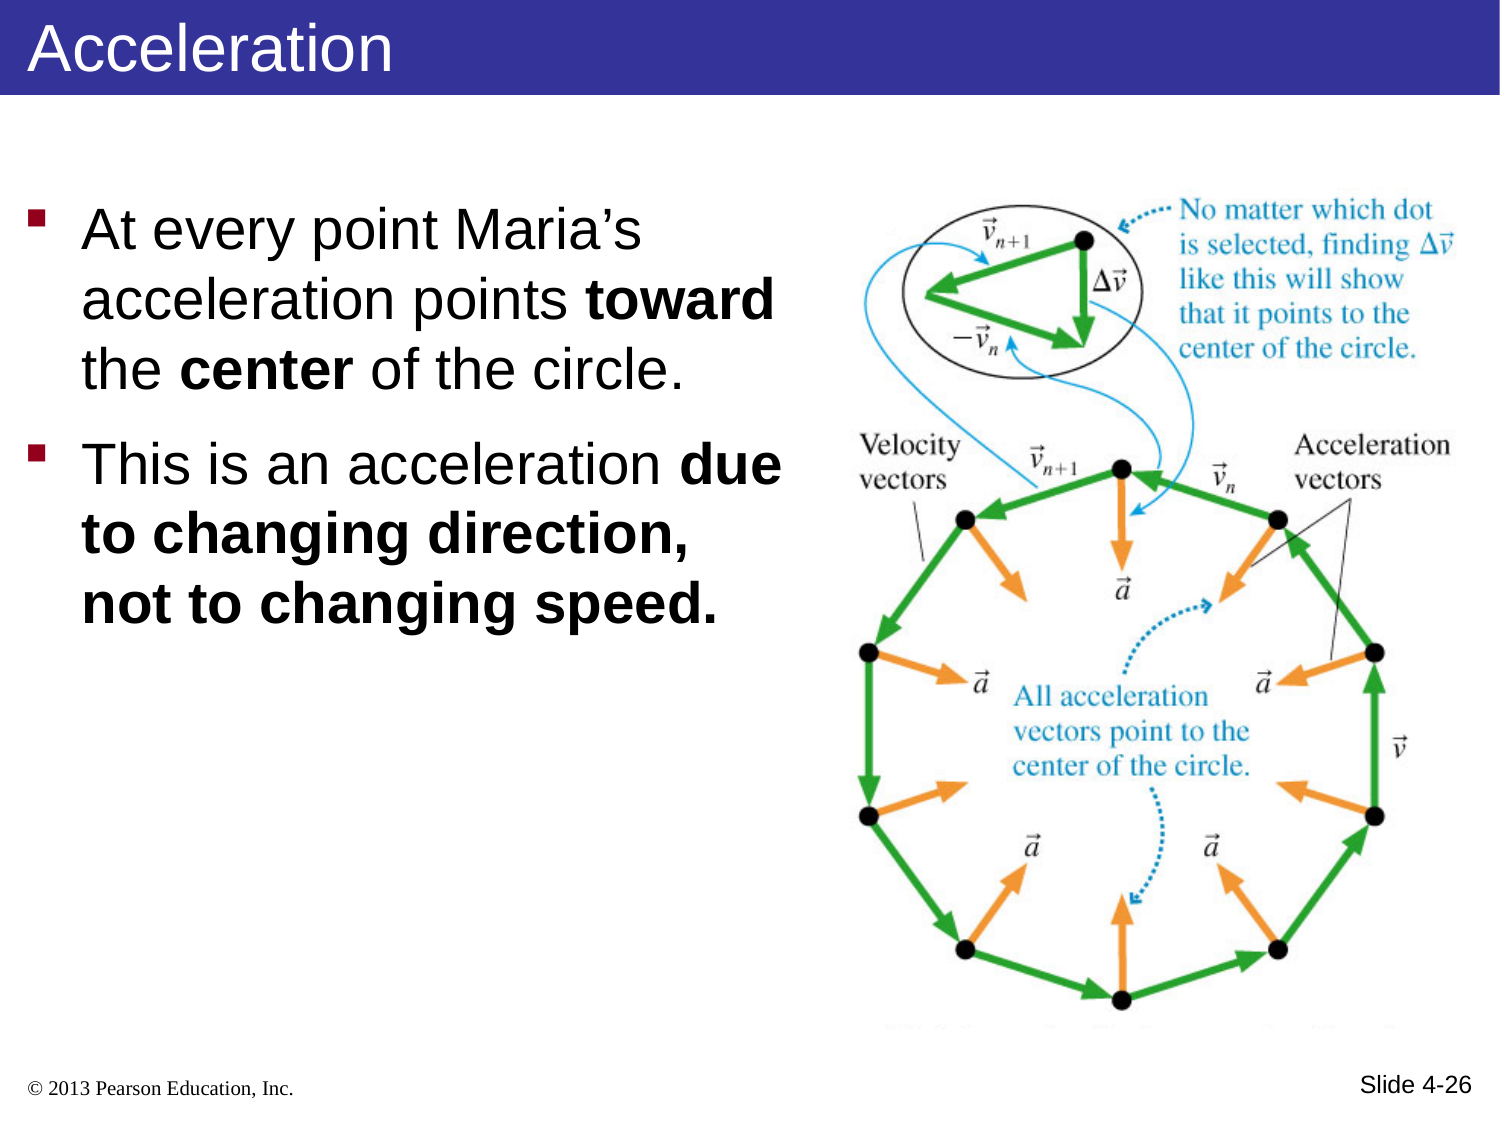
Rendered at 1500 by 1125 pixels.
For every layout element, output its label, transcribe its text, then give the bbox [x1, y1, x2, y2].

text_box Slide 4-26 [1287, 1064, 1488, 1103]
list At every point Maria’s acceleration points toward the center of the circle. This is an acceleration due to changing direction, not to changing speed. [8, 183, 800, 1032]
title Acceleration [12, 4, 1288, 96]
picture [849, 187, 1463, 1030]
